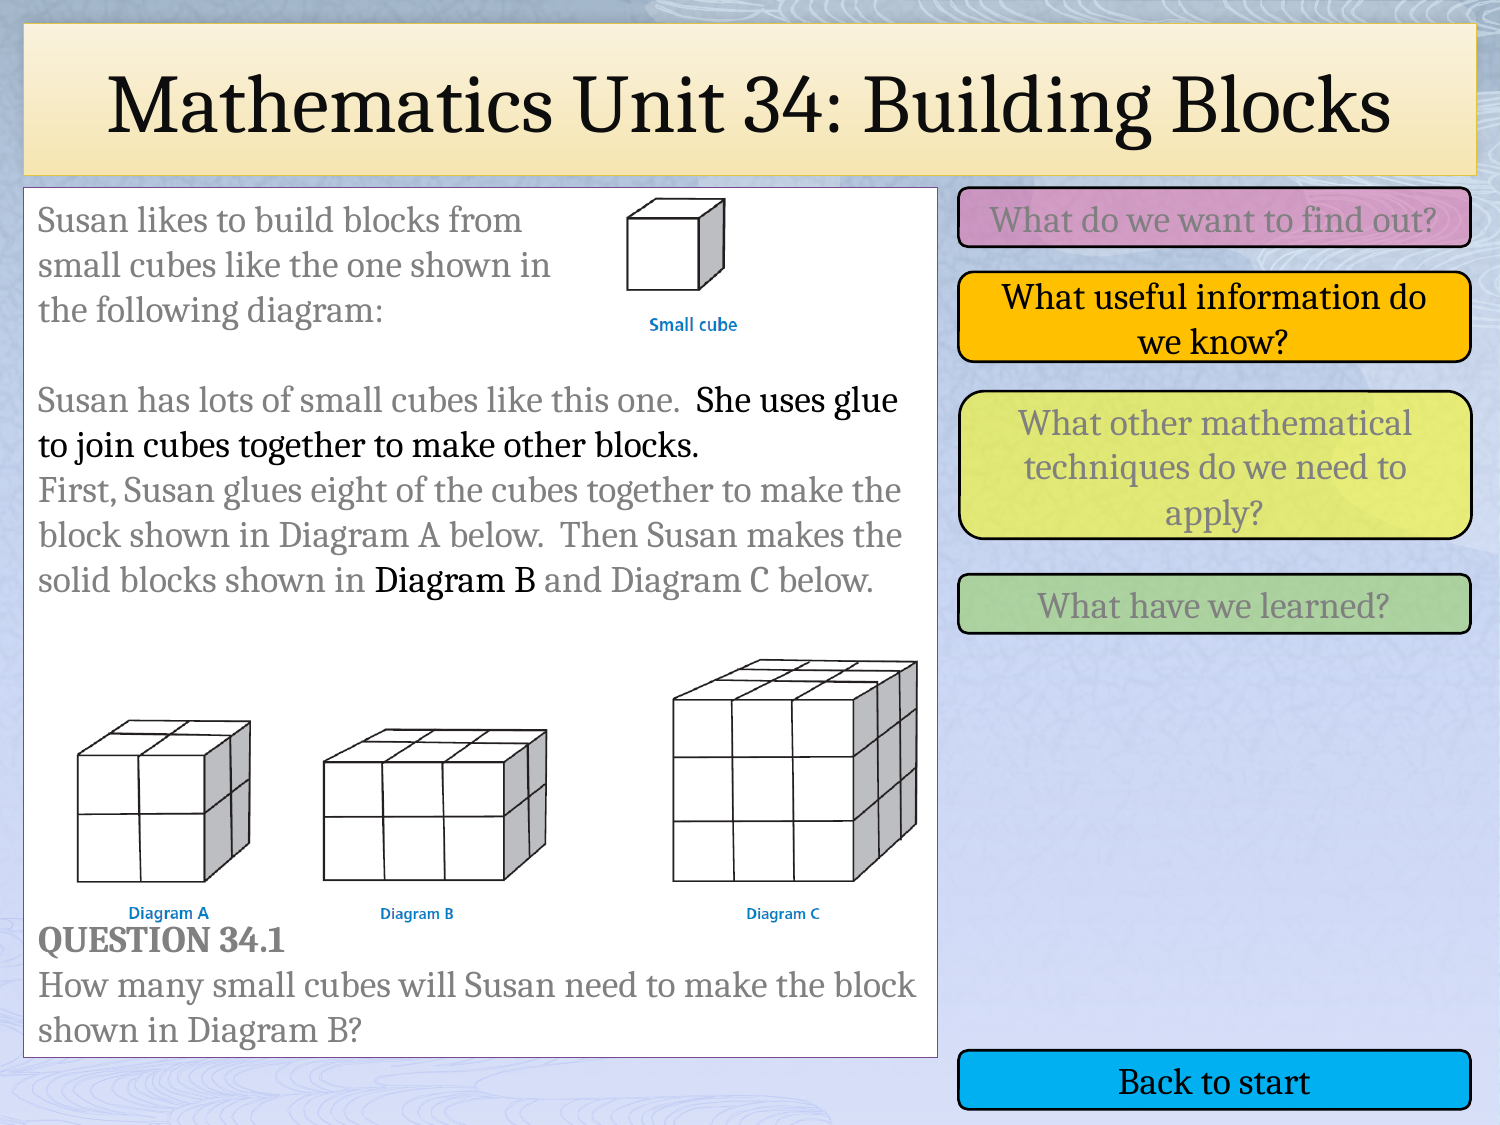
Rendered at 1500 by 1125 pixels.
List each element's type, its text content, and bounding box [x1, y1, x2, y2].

text_box What have we learned? [957, 572, 1472, 635]
text_box What other mathematical techniques do we need to apply? [958, 389, 1473, 541]
picture [64, 715, 256, 925]
text_box What do we want to find out? [957, 186, 1472, 249]
picture [316, 649, 924, 925]
picture [620, 191, 743, 338]
title Mathematics Unit 34: Building Blocks [23, 23, 1477, 176]
text_box Back to start [957, 1048, 1472, 1111]
text_box Susan likes to build blocks from small cubes like the one shown in the following diagram: Susan has lots of small cubes like this one. She uses glue to join cubes together to make other blocks. First, Susan glues eight of the cubes together to make the block shown in Diagram A below. Then Susan makes the solid blocks shown in Diagram B and Diagram C below. QUESTION 34.1 How many small cubes will Susan need to make the block shown in Diagram B? [23, 187, 938, 1058]
text_box What useful information do we know? [957, 270, 1472, 364]
